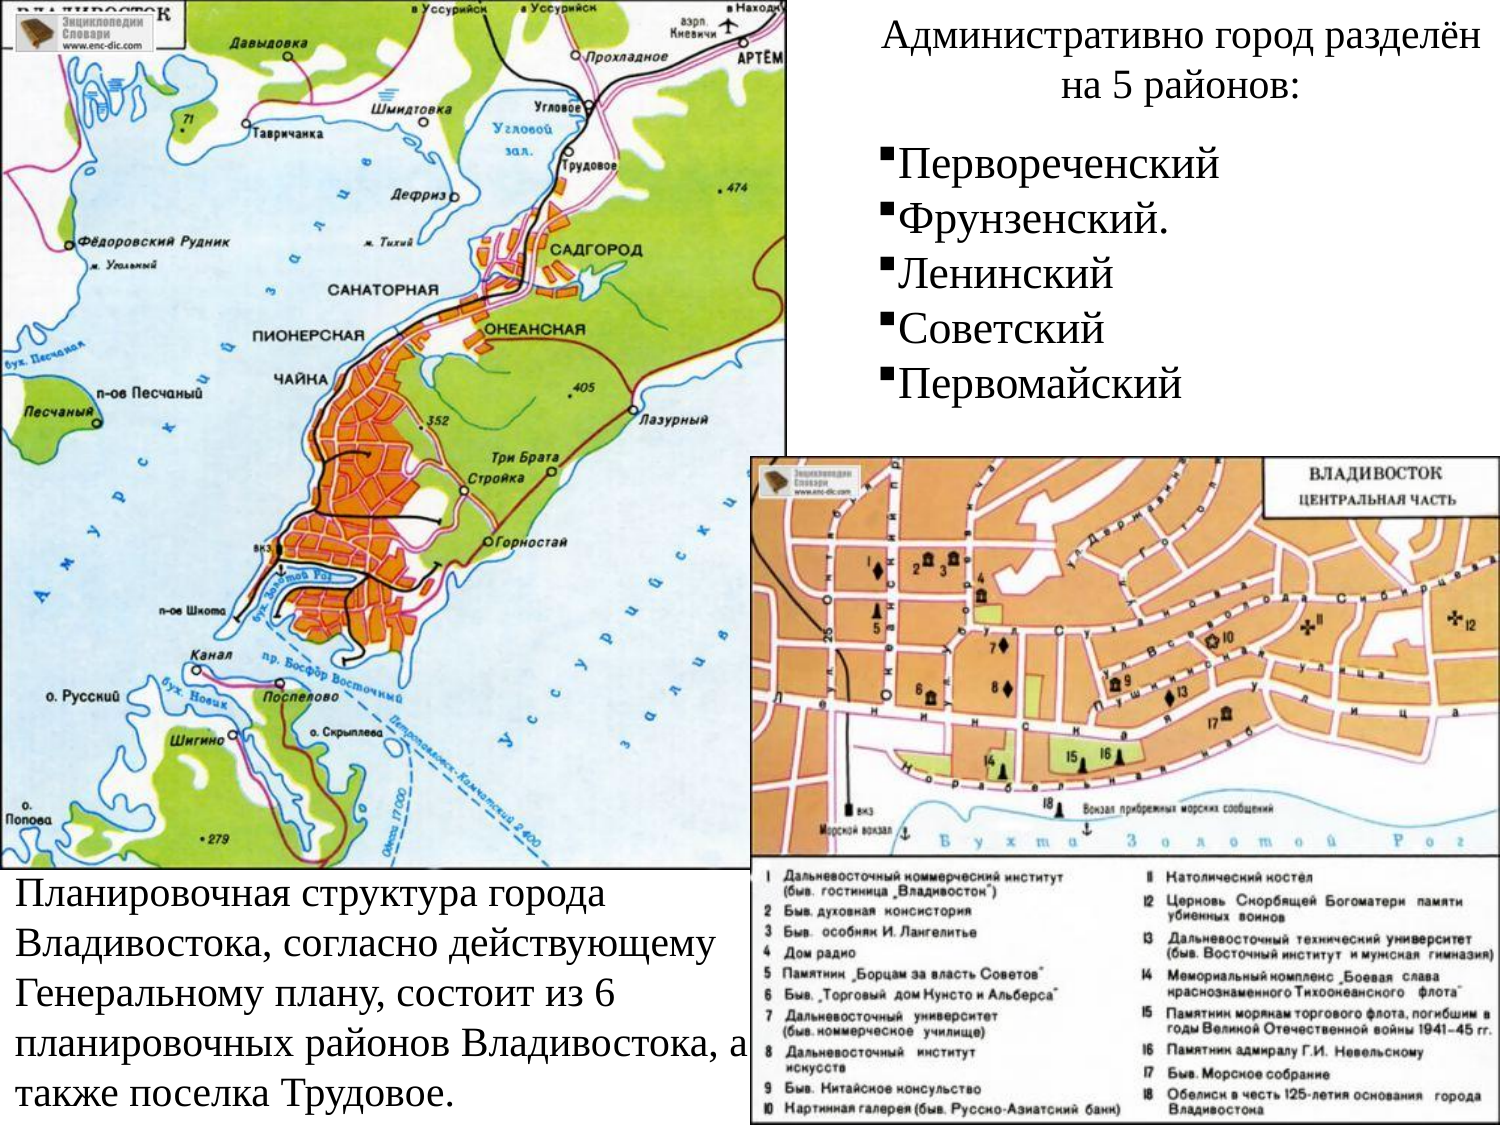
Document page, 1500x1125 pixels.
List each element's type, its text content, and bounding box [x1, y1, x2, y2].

text_box Административно город разделён на 5 районов: Первореченский Фрунзенский. Ленинский Советский Первомайский [862, 0, 1500, 415]
text_box Планировочная структура города Владивостока, согласно действующему Генеральному плану, состоит из 6 планировочных районов Владивостока, а также поселка Трудовое. [0, 877, 744, 1123]
picture [0, 0, 1500, 1125]
